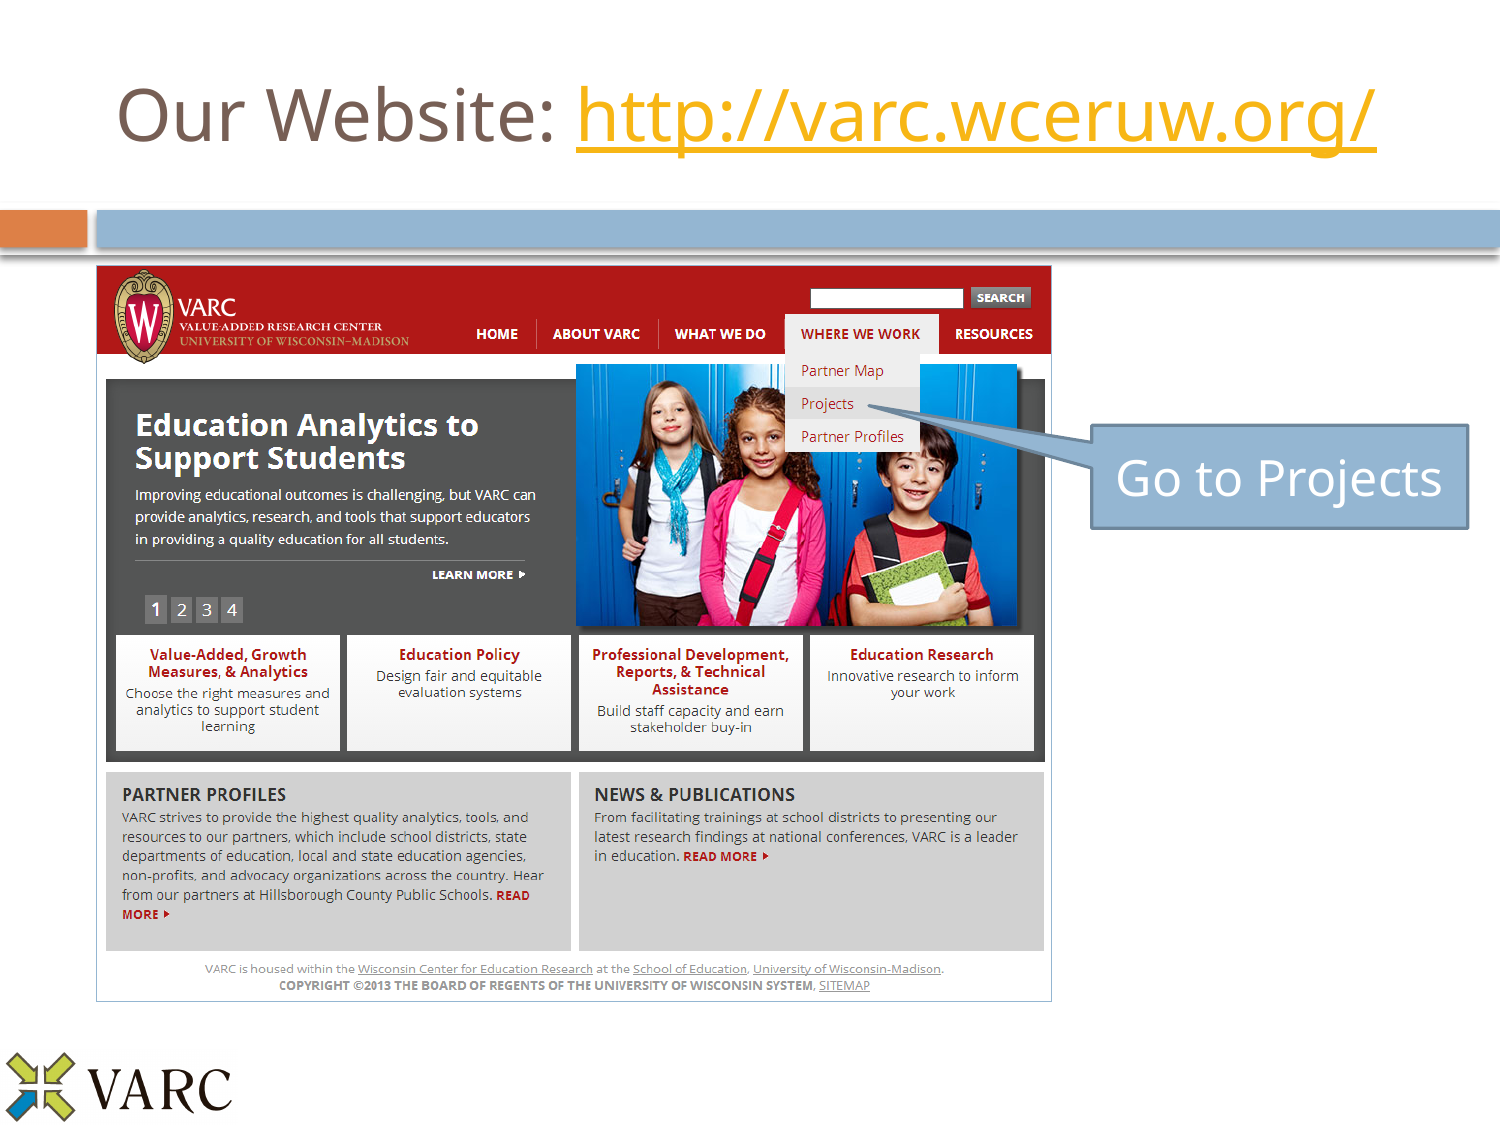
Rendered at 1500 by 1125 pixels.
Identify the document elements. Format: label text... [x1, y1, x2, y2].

picture [0, 1049, 238, 1125]
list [96, 264, 1053, 1002]
title Our Website: http://varc.wceruw.org/ [100, 37, 1438, 200]
text_box Go to Projects [1056, 423, 1470, 530]
